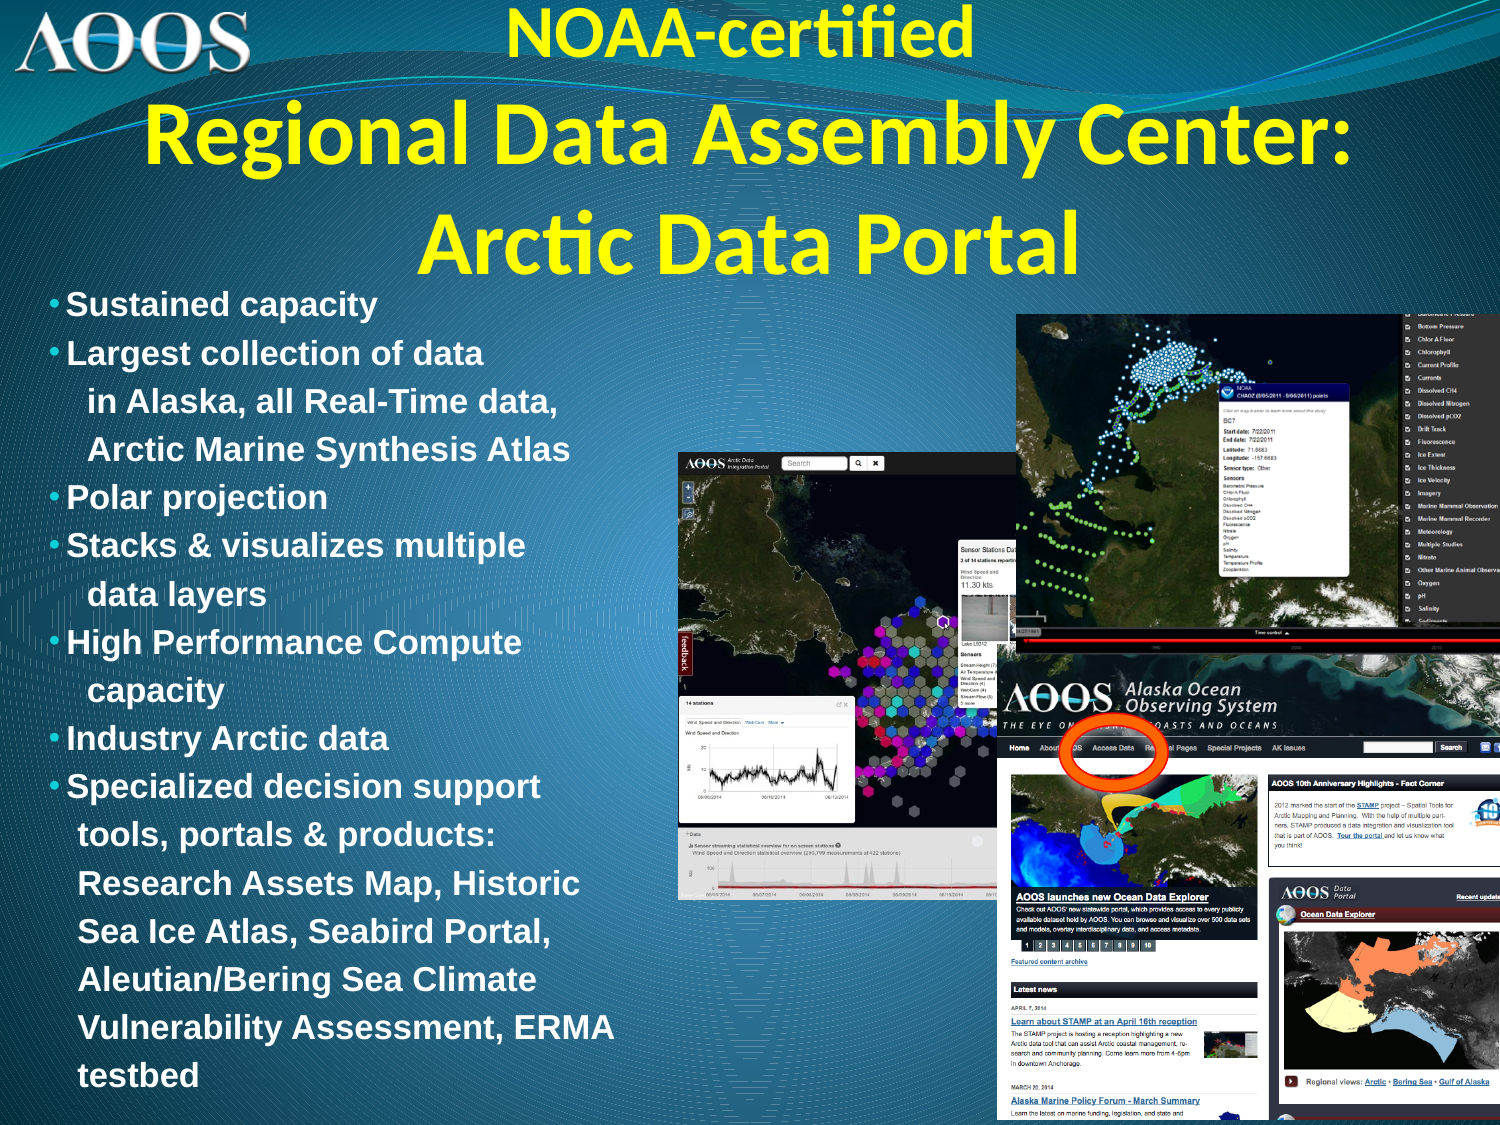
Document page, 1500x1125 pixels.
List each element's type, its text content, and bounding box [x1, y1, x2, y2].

picture [1016, 314, 1500, 655]
picture [15, 13, 250, 75]
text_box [997, 644, 1500, 1121]
title NOAA-certified Regional Data Assembly Center: Arctic Data Portal [0, 180, 1500, 293]
picture [678, 452, 1011, 900]
list Sustained capacity Largest collection of data in Alaska, all Real-Time data, Arctic Marine Synthesis Atlas Polar projection Stacks & visualizes multiple data layers High Performance Compute capacity Industry Arctic data Specialized decision support tools, portals & products: Research Assets Map, Historic Sea Ice Atlas, Seabird Portal, Aleutian/Bering Sea Climate Vulnerability Assessment, ERMA testbed [41, 201, 1317, 1125]
